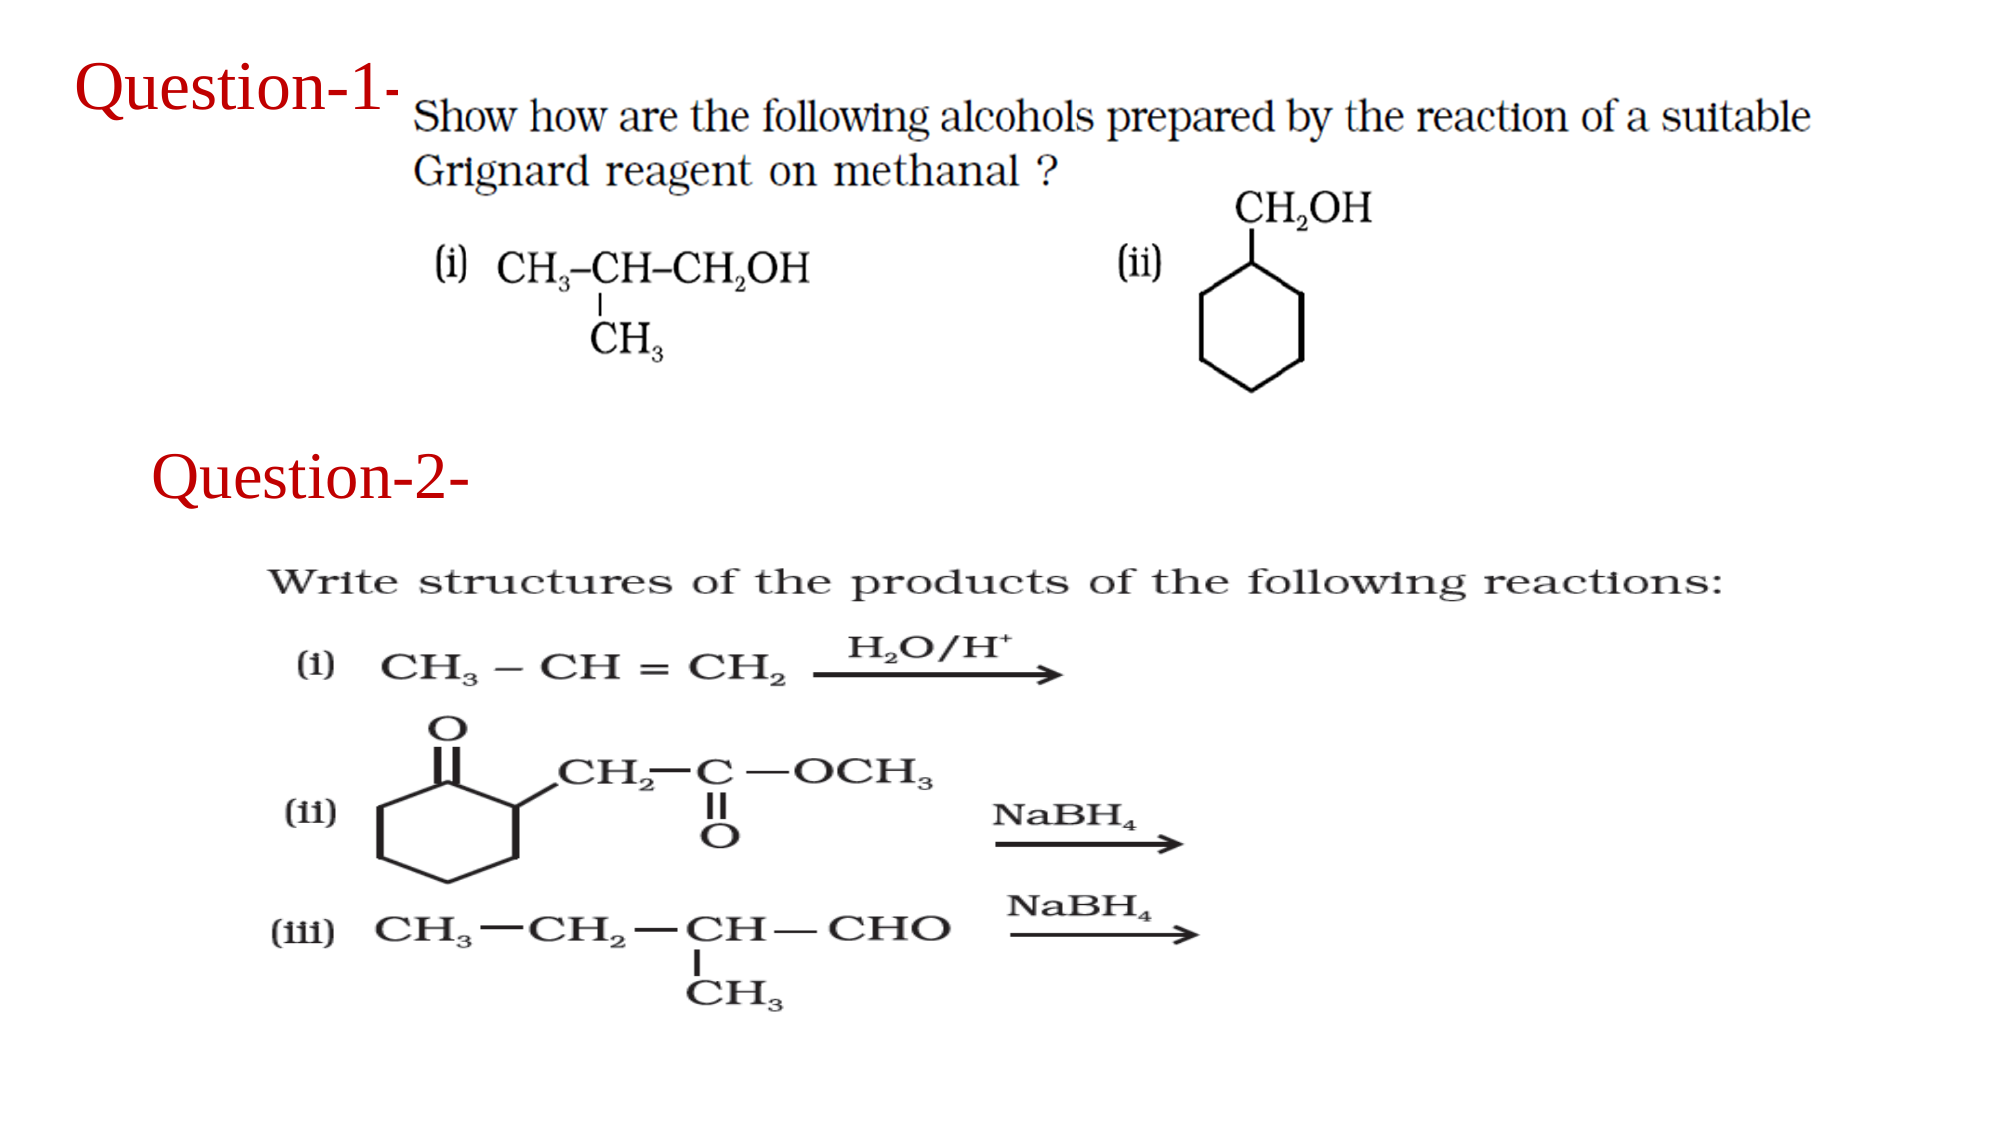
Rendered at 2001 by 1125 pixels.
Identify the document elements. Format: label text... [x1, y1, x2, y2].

list Question-2- [136, 433, 1862, 999]
picture [397, 74, 1826, 397]
picture [249, 552, 1863, 1021]
title Question-1- [59, 38, 1970, 397]
